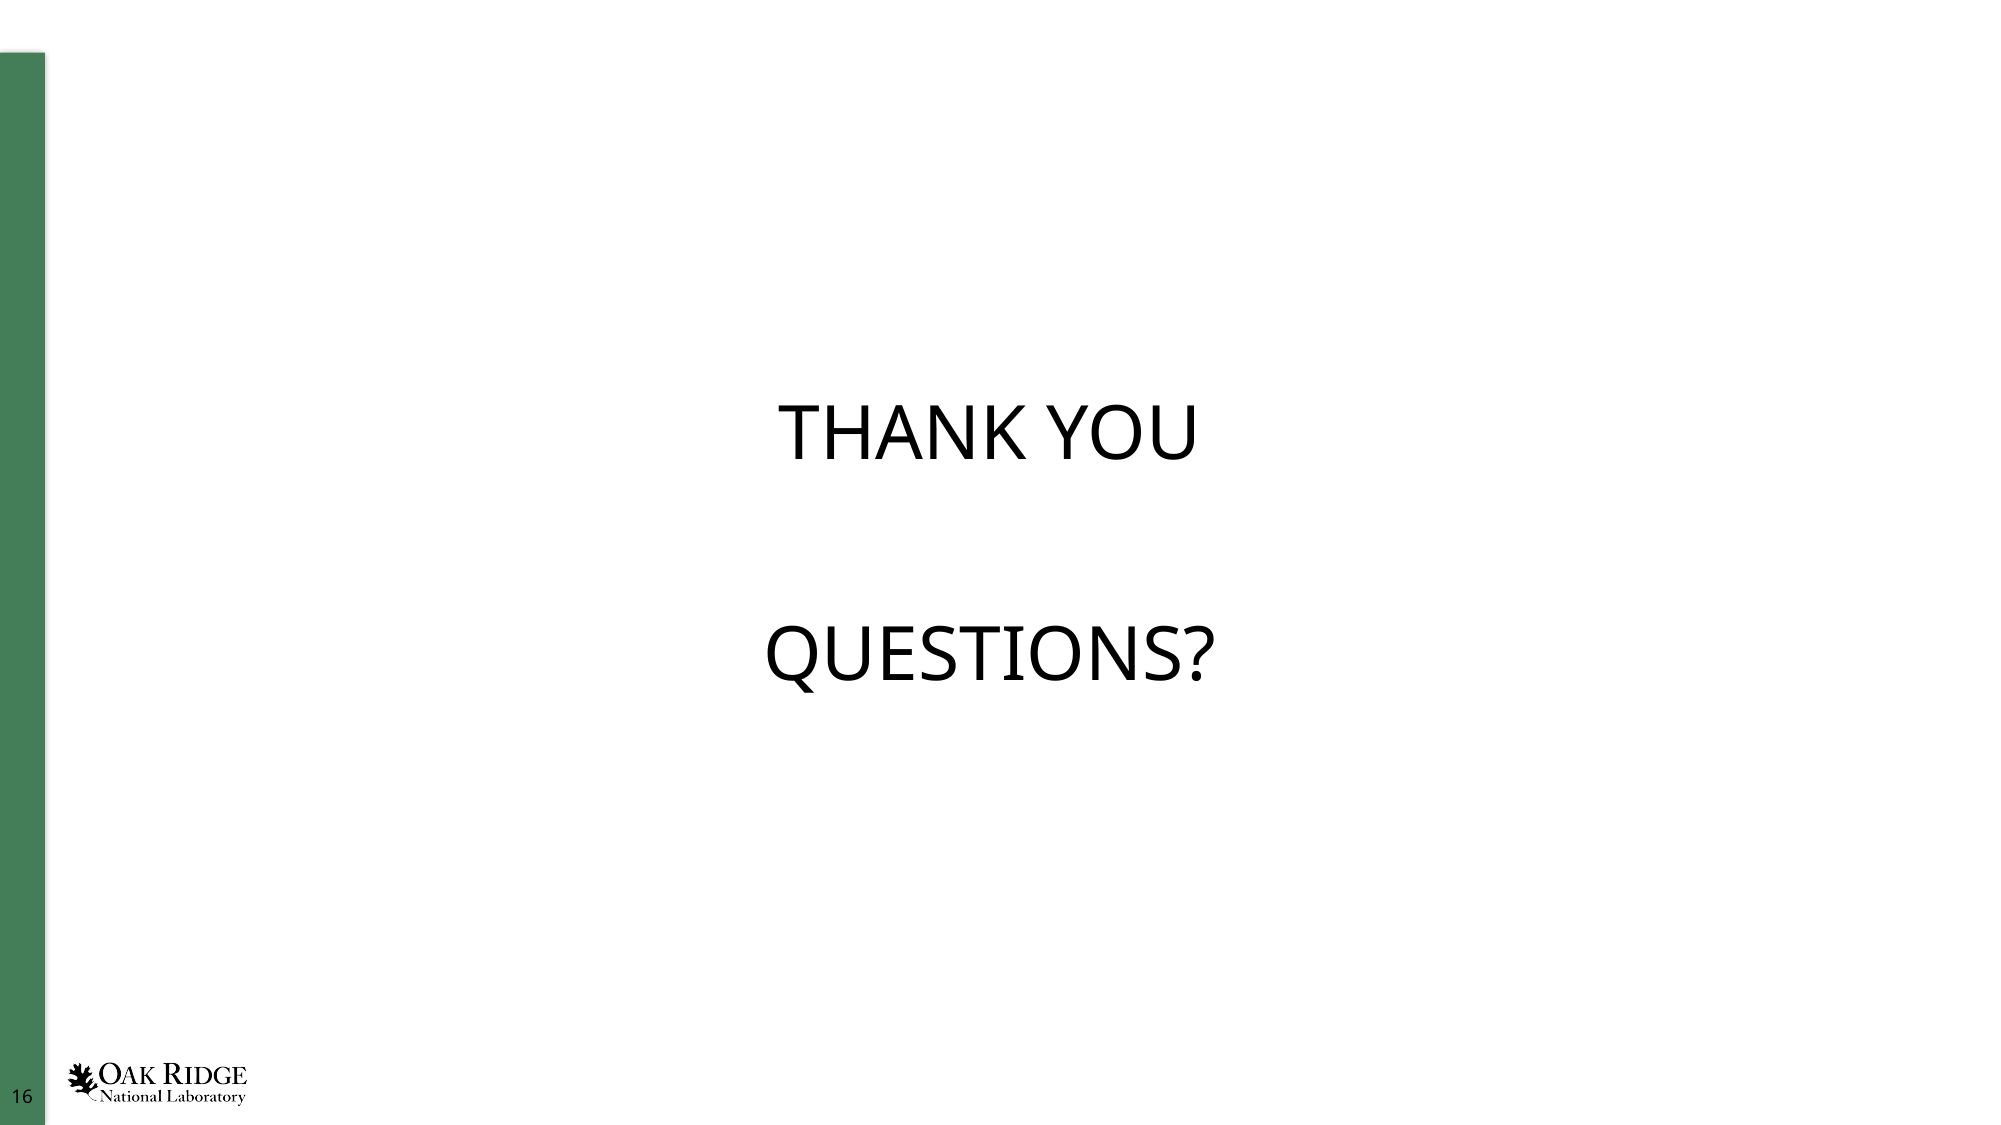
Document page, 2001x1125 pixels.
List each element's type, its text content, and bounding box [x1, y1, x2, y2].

picture [67, 1062, 247, 1106]
list THANK YOU QUESTIONS? [56, 268, 1923, 933]
